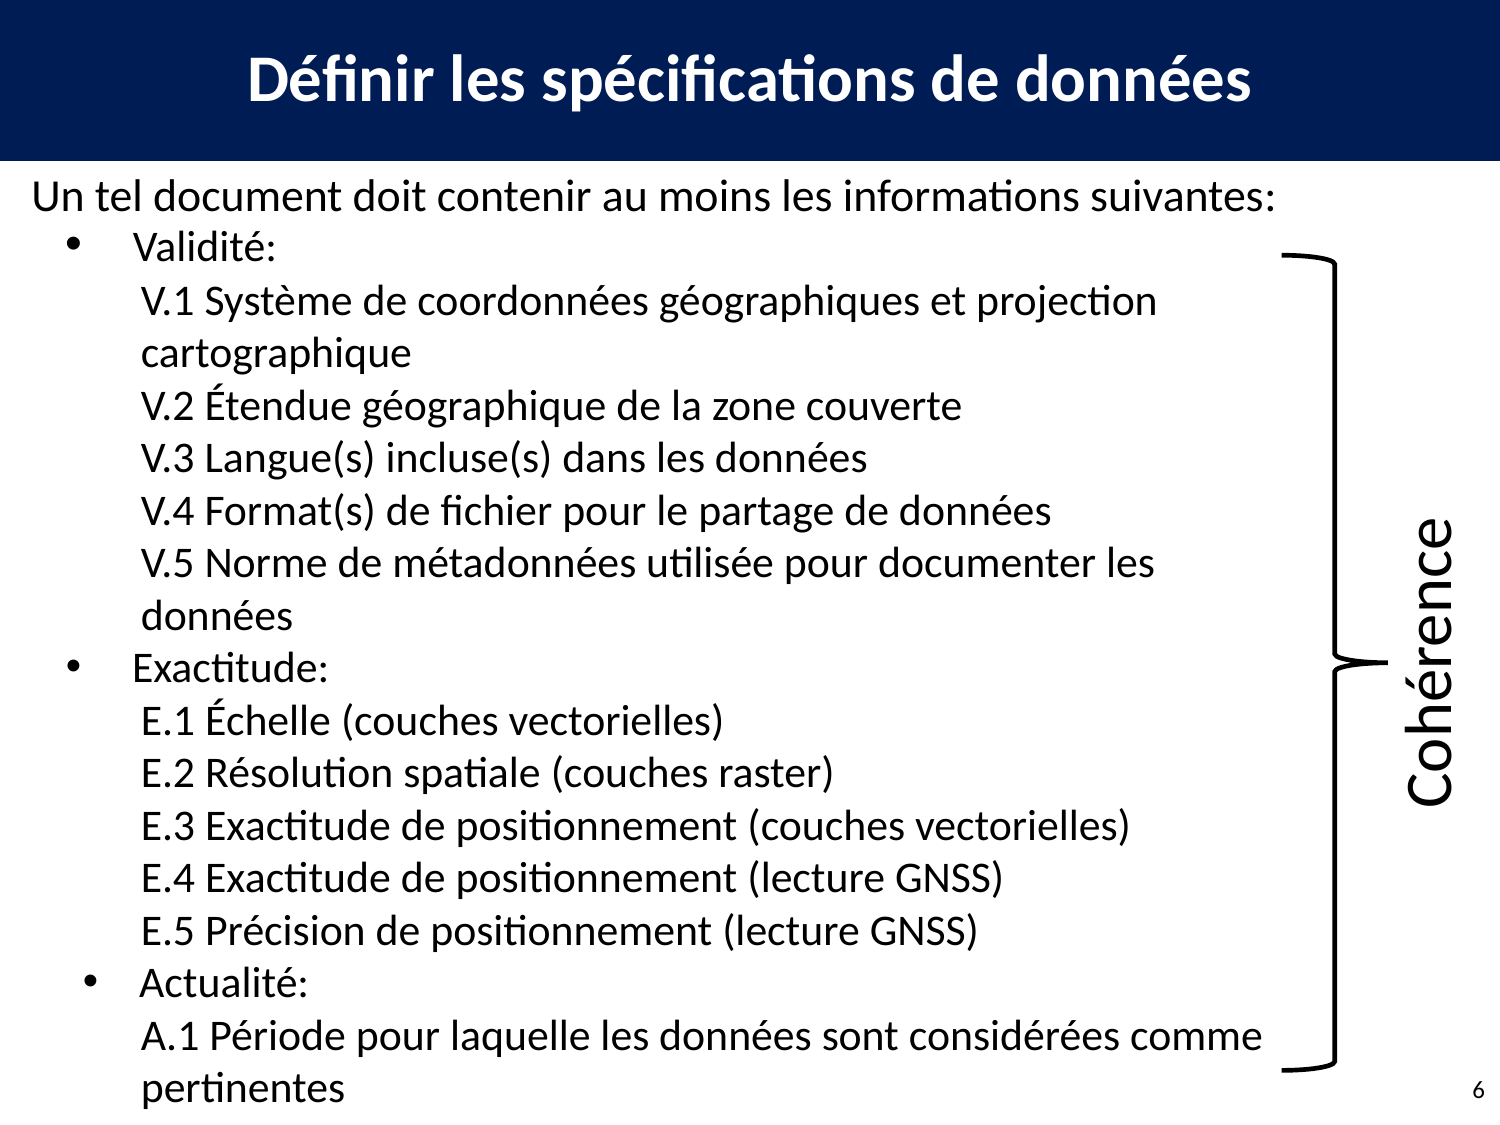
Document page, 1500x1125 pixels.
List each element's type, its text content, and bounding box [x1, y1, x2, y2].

text_box Un tel document doit contenir au moins les informations suivantes: [31, 165, 1426, 237]
text_box 6 [1292, 1058, 1500, 1119]
text_box Validité: V.1 Système de coordonnées géographiques et projection cartographique V.2 Étendue géographique de la zone couverte V.3 Langue(s) incluse(s) dans les données V.4 Format(s) de fichier pour le partage de données V.5 Norme de métadonnées utilisée pour documenter les données Exactitude: E.1 Échelle (couches vectorielles) E.2 Résolution spatiale (couches raster) E.3 Exactitude de positionnement (couches vectorielles) E.4 Exactitude de positionnement (lecture GNSS) E.5 Précision de positionnement (lecture GNSS) Actualité: A.1 Période pour laquelle les données sont considérées comme pertinentes [51, 206, 1292, 1119]
text_box Définir les spécifications de données [0, 0, 1500, 161]
text_box Cohérence [1377, 437, 1473, 889]
text_box [1281, 254, 1377, 1071]
